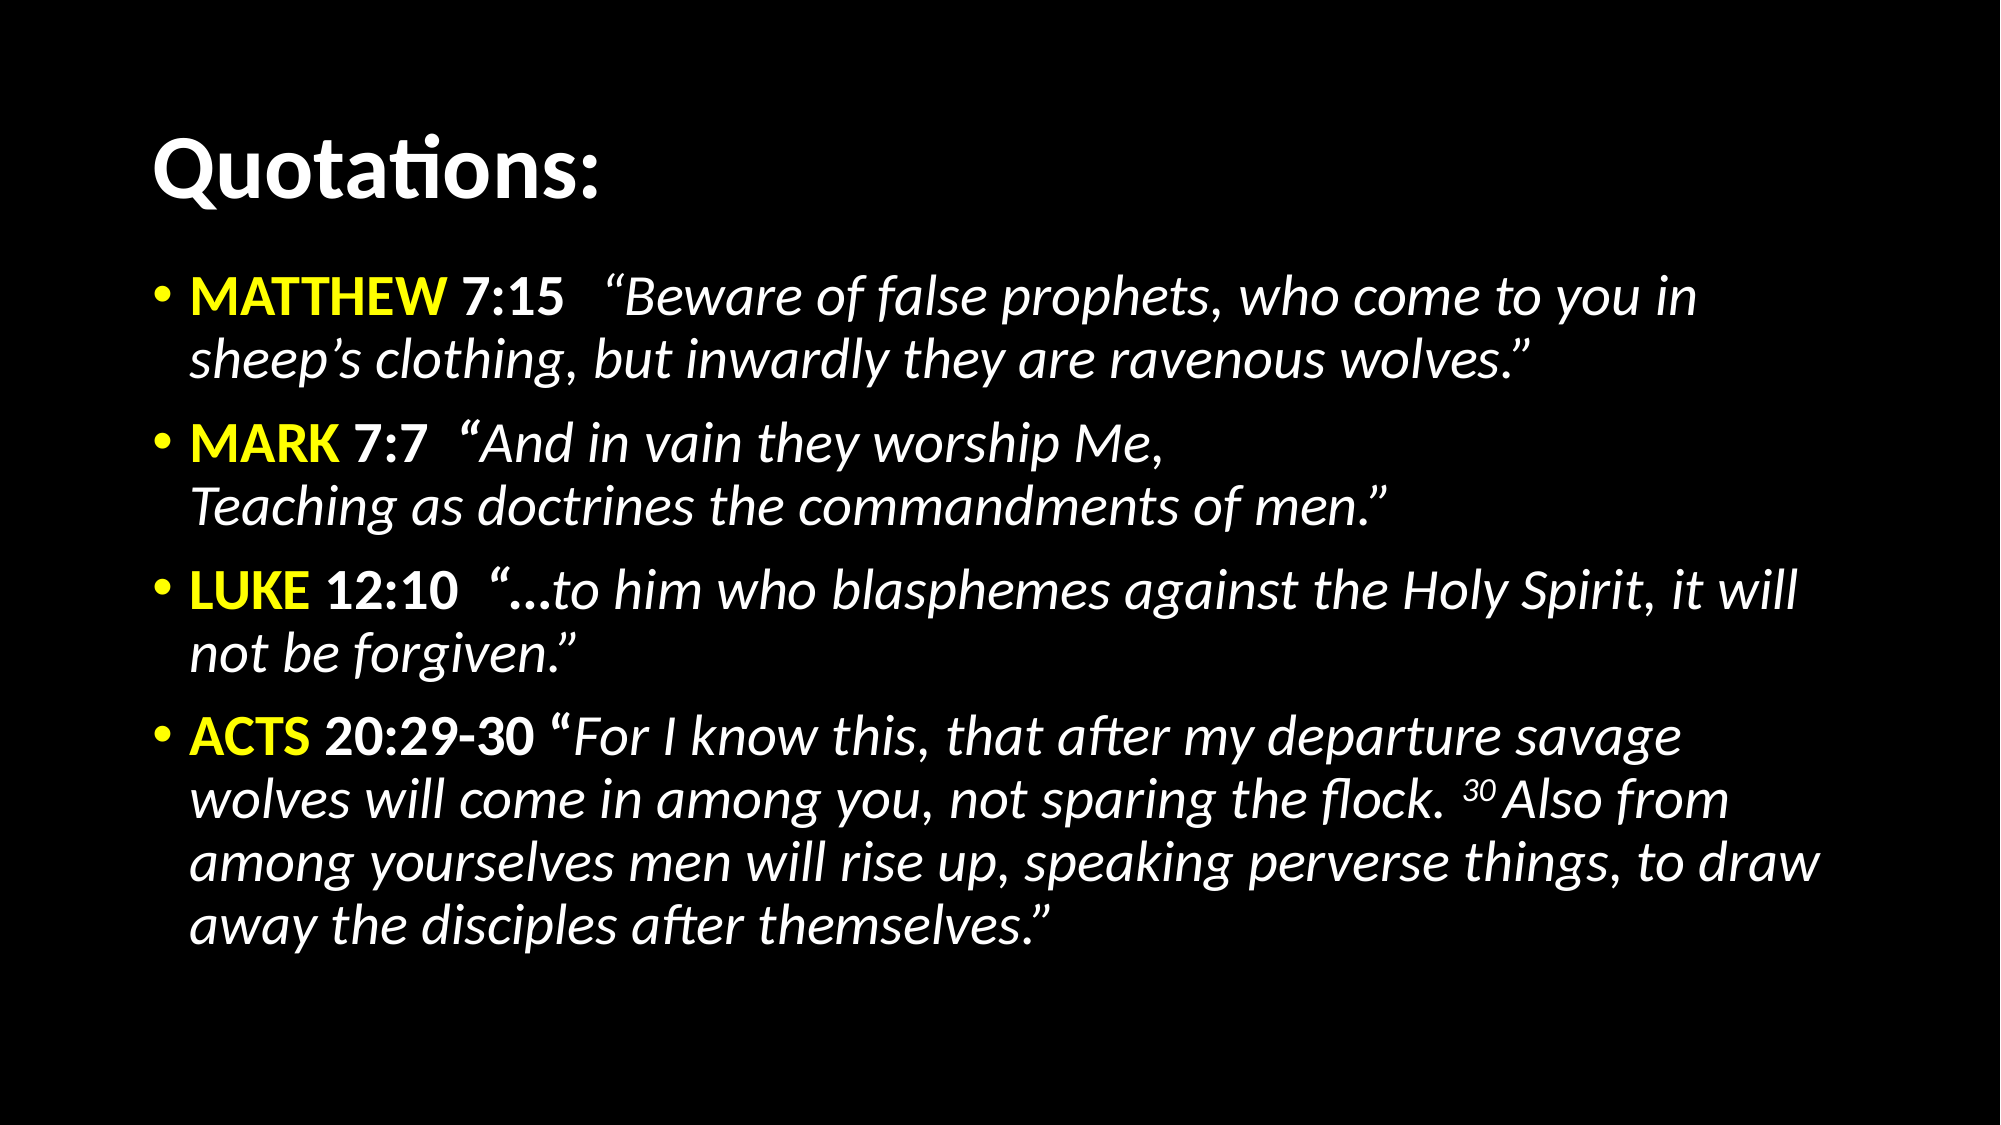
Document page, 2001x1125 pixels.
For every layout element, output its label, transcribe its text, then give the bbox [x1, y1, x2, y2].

title Quotations: [137, 59, 1863, 257]
list MATTHEW 7:15 “Beware of false prophets, who come to you in sheep’s clothing, but inwardly they are ravenous wolves.” MARK 7:7 “And in vain they worship Me, Teaching as doctrines the commandments of men.” LUKE 12:10 “…to him who blasphemes against the Holy Spirit, it will not be forgiven.” ACTS 20:29-30 “For I know this, that after my departure savage wolves will come in among you, not sparing the flock. 30 Also from among yourselves men will rise up, speaking perverse things, to draw away the disciples after themselves.” [137, 257, 1863, 972]
